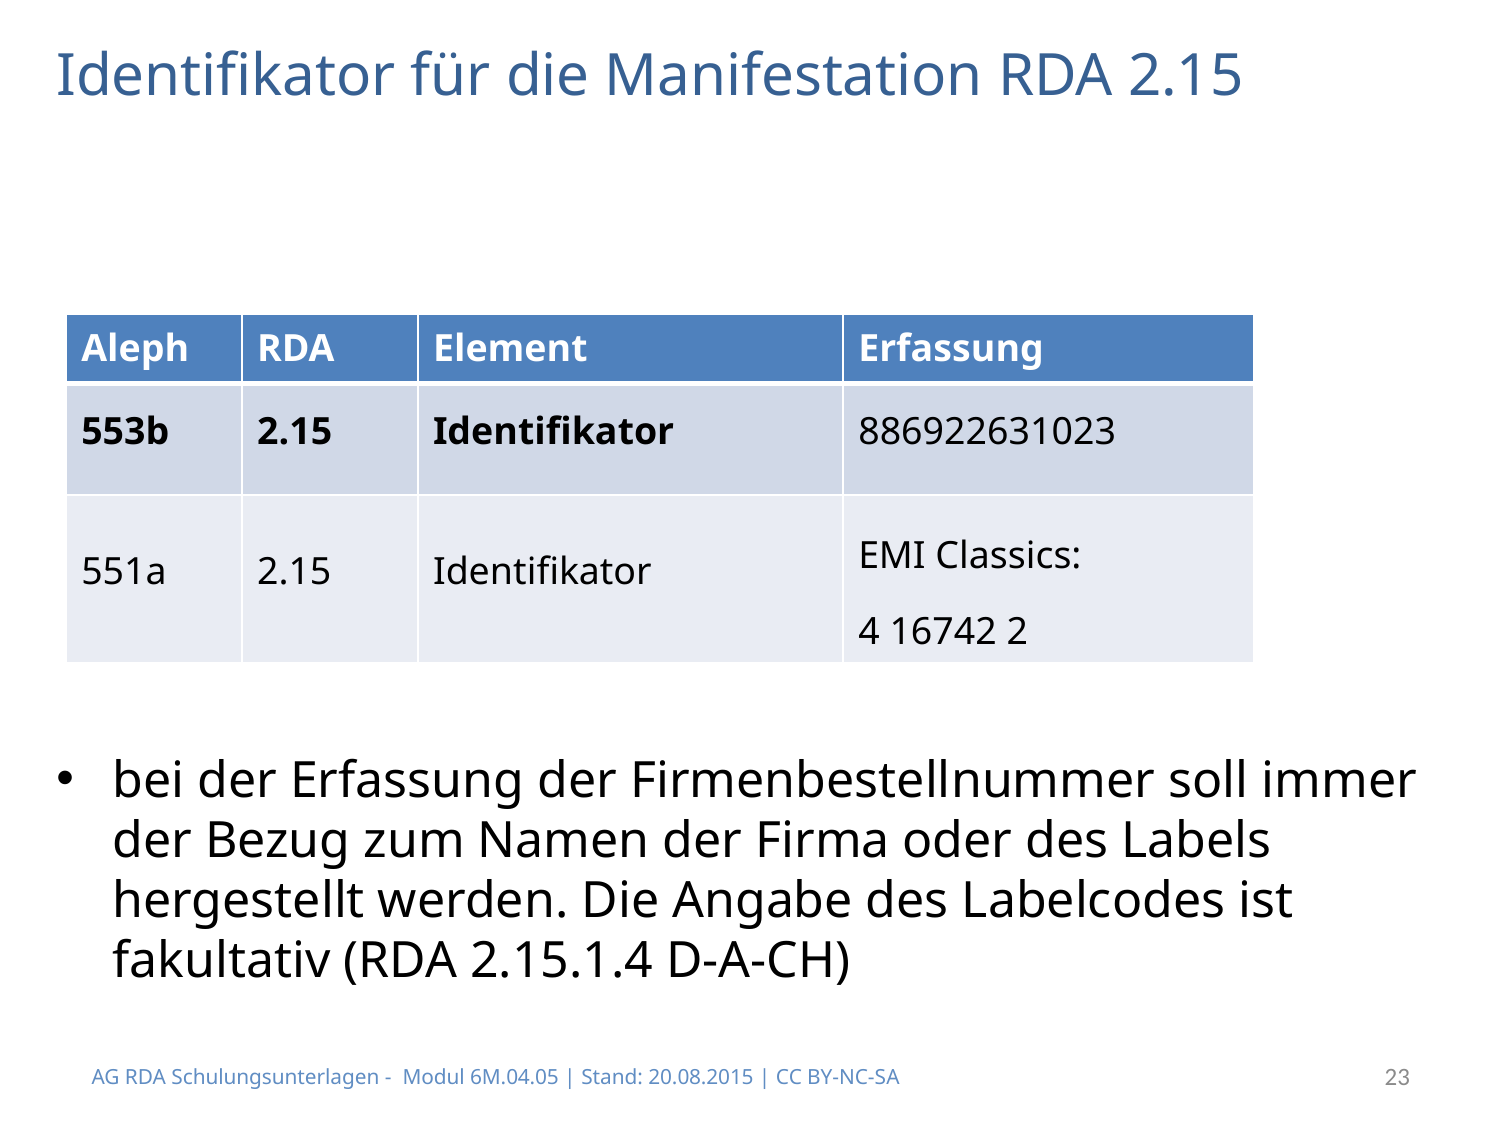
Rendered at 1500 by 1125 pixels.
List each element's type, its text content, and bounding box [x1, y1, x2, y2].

table_cell EMI Classics: 4 16742 2 [844, 496, 1253, 662]
table_header Element [419, 315, 842, 381]
slide_number 23 [1187, 1045, 1425, 1106]
footer AG RDA Schulungsunterlagen - Modul 6M.04.05 | Stand: 20.08.2015 | CC BY-NC-SA [76, 1045, 1187, 1106]
table_cell 886922631023 [844, 386, 1253, 494]
list bei der Erfassung der Firmenbestellnummer soll immer der Bezug zum Namen der Firma oder des Labels hergestellt werden. Die Angabe des Labelcodes ist fakultativ (RDA 2.15.1.4 D-A-CH) [41, 739, 1459, 1012]
table_cell 551a [67, 496, 241, 662]
table_header RDA [243, 315, 417, 381]
table_cell 2.15 [243, 496, 417, 662]
table_cell Identifikator [419, 386, 842, 494]
table_cell 553b [67, 386, 241, 494]
table_cell Identifikator [419, 496, 842, 662]
title Identifikator für die Manifestation RDA 2.15 [41, 30, 1459, 114]
table_header Erfassung [844, 315, 1253, 381]
table_header Aleph [67, 315, 241, 381]
table_cell 2.15 [243, 386, 417, 494]
